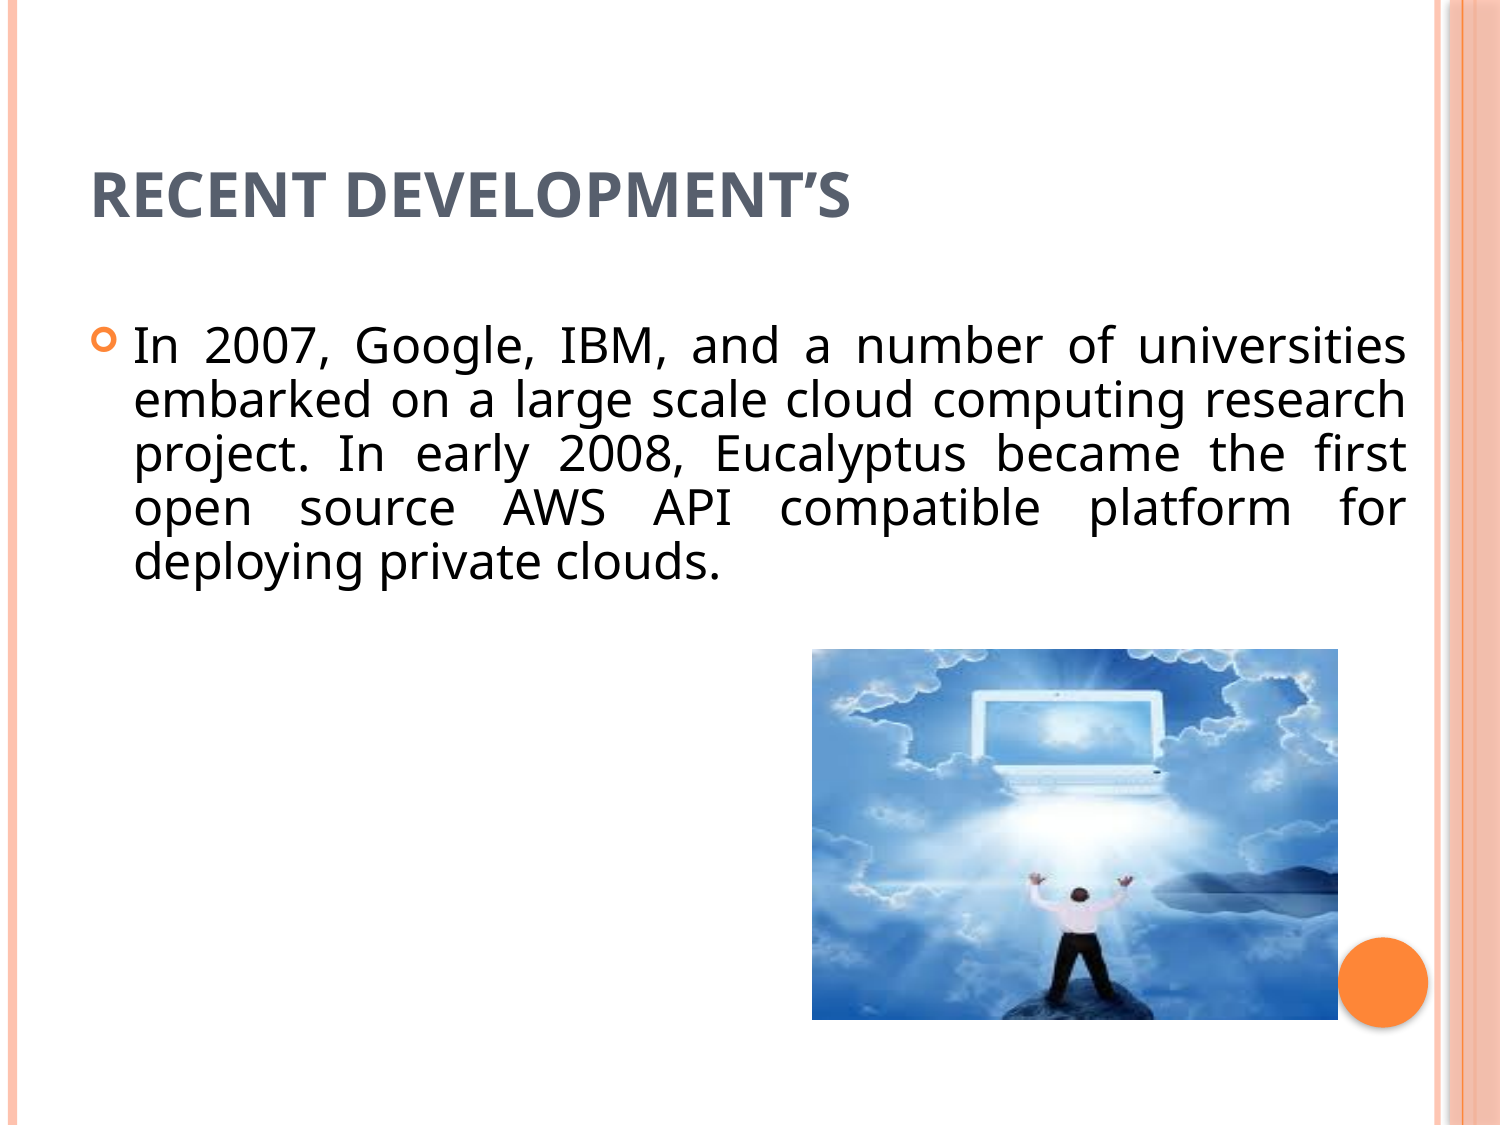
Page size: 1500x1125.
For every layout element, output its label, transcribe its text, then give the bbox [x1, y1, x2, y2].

picture [811, 649, 1338, 1021]
list In 2007, Google, IBM, and a number of universities embarked on a large scale cloud computing research project. In early 2008, Eucalyptus became the first open source AWS API compatible platform for deploying private clouds. [73, 312, 1424, 741]
title Recent Development’s [75, 132, 1300, 238]
